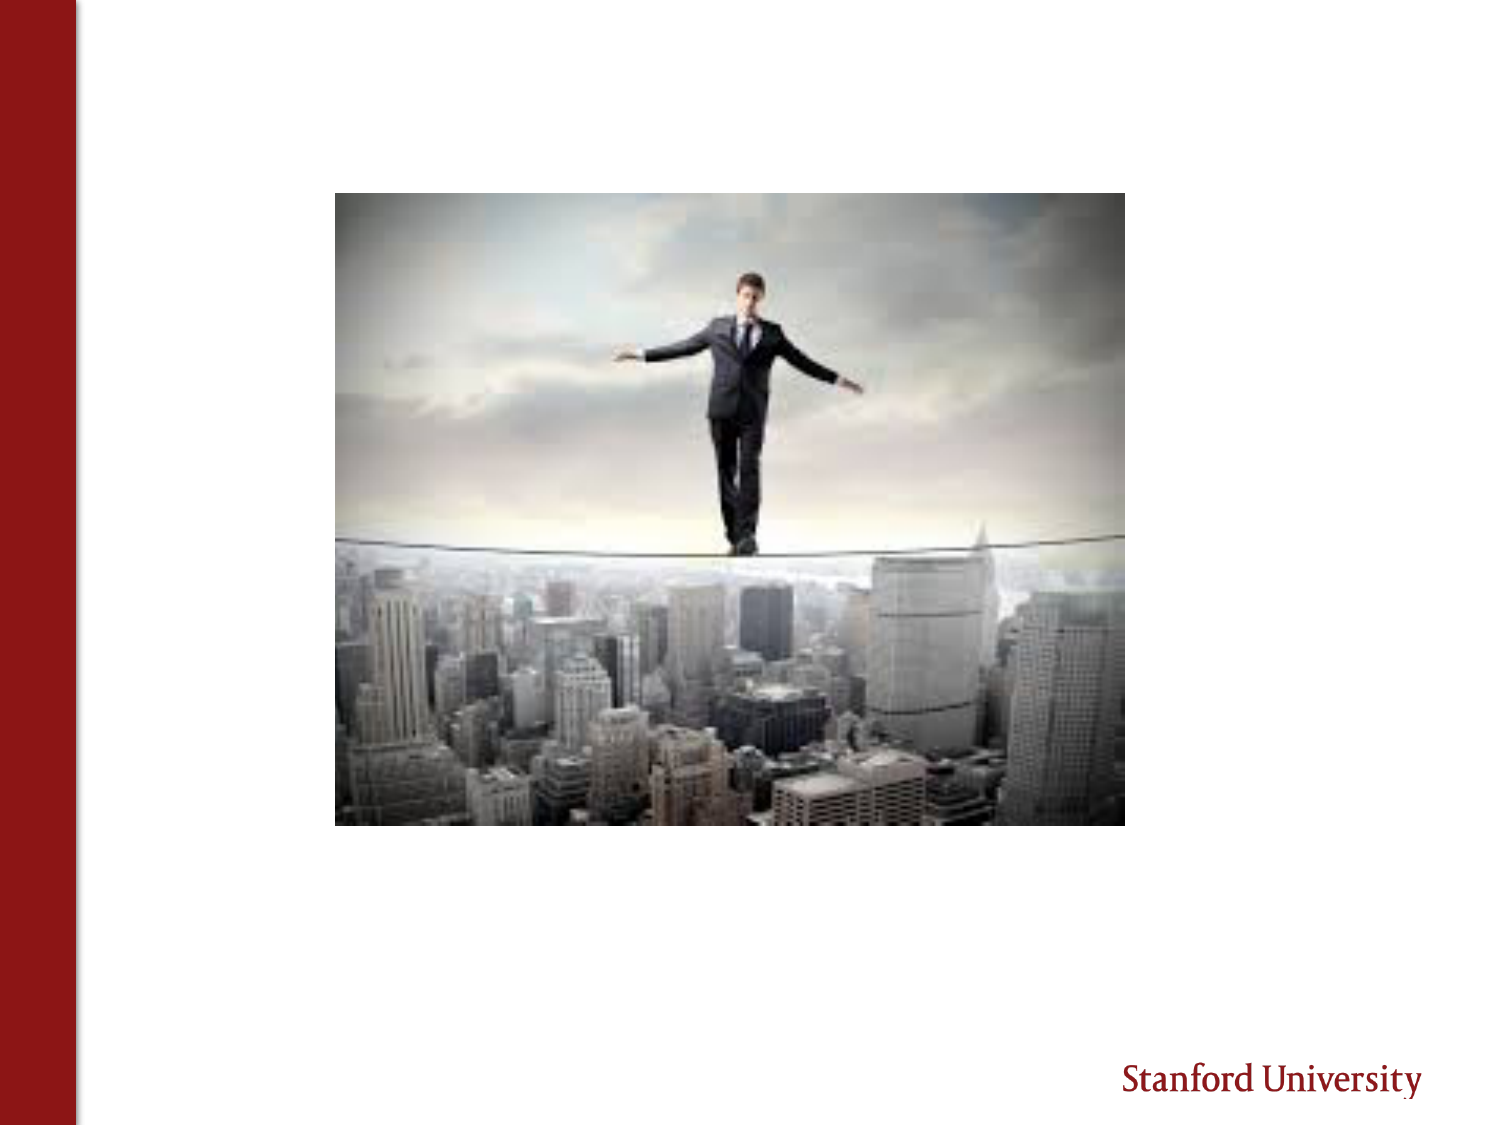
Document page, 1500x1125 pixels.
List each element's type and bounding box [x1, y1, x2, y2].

picture [334, 193, 1125, 826]
